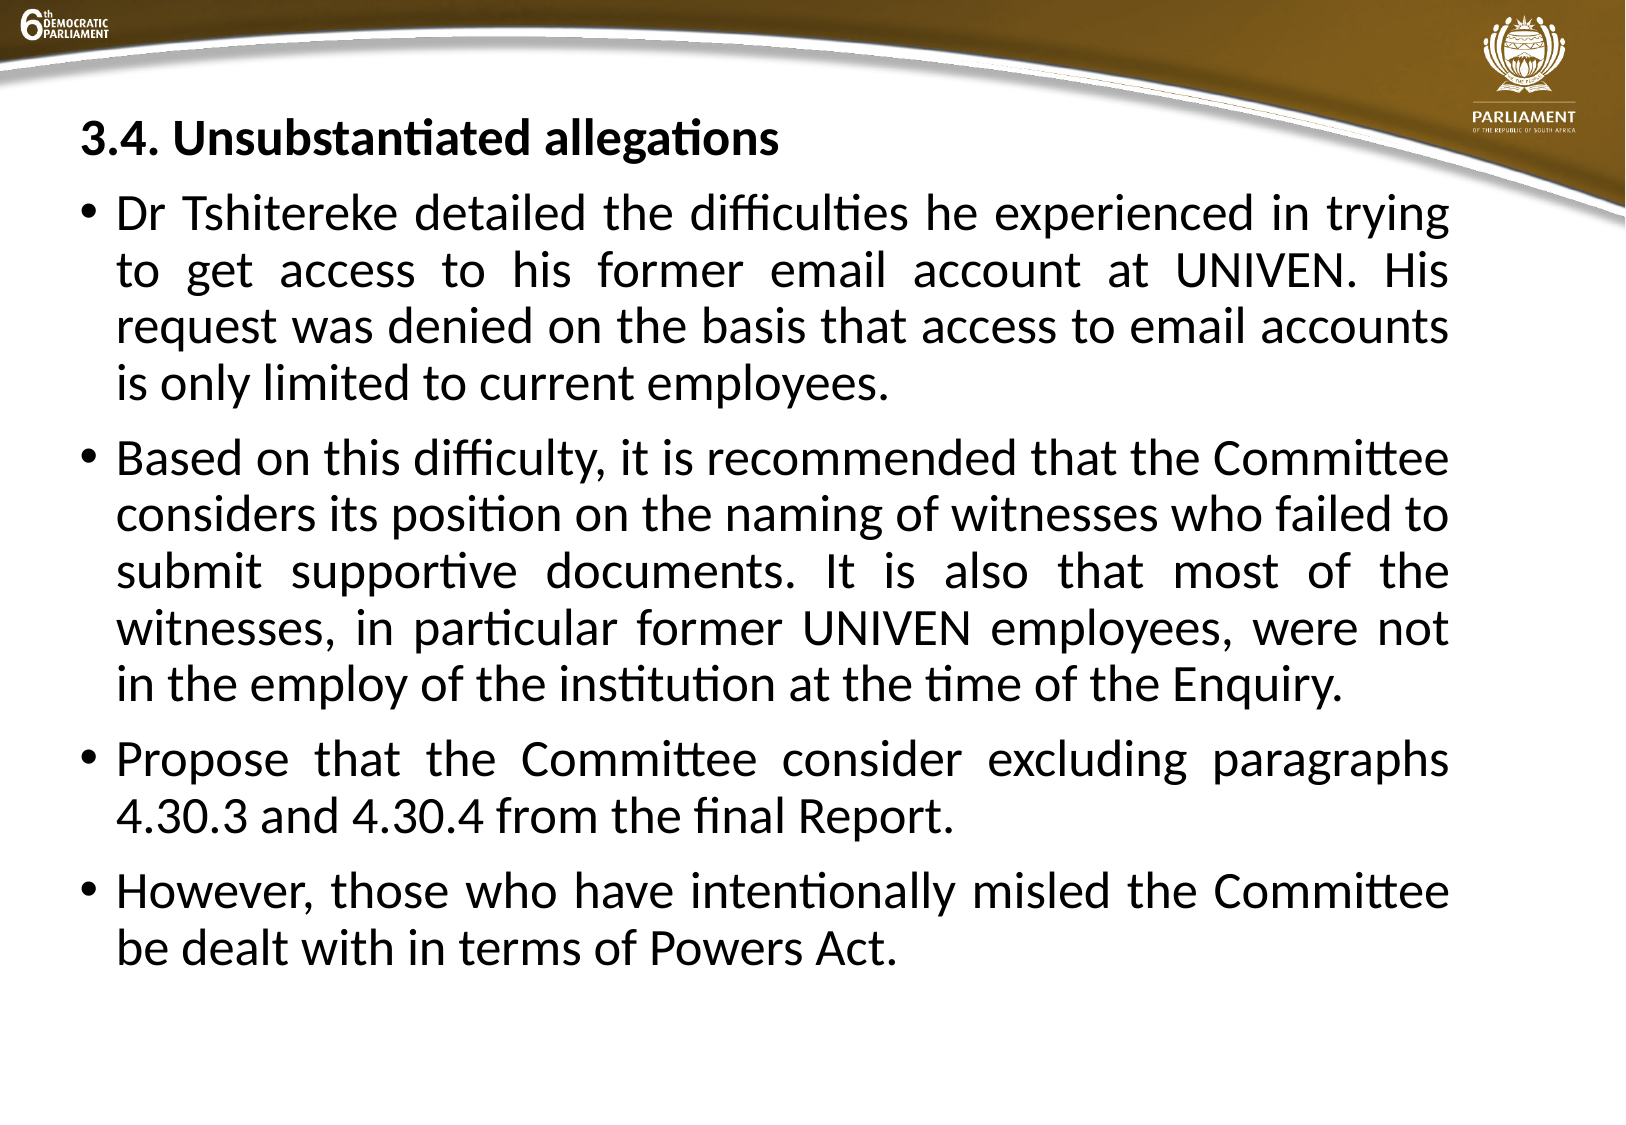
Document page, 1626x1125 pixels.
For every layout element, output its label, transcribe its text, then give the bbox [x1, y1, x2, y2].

list 3.4. Unsubstantiated allegations Dr Tshitereke detailed the difficulties he experienced in trying to get access to his former email account at UNIVEN. His request was denied on the basis that access to email accounts is only limited to current employees. Based on this difficulty, it is recommended that the Committee considers its position on the naming of witnesses who failed to submit supportive documents. It is also that most of the witnesses, in particular former UNIVEN employees, were not in the employ of the institution at the time of the Enquiry. Propose that the Committee consider excluding paragraphs 4.30.3 and 4.30.4 from the final Report. However, those who have intentionally misled the Committee be dealt with in terms of Powers Act. [64, 102, 1466, 1014]
picture [0, 0, 1626, 1125]
